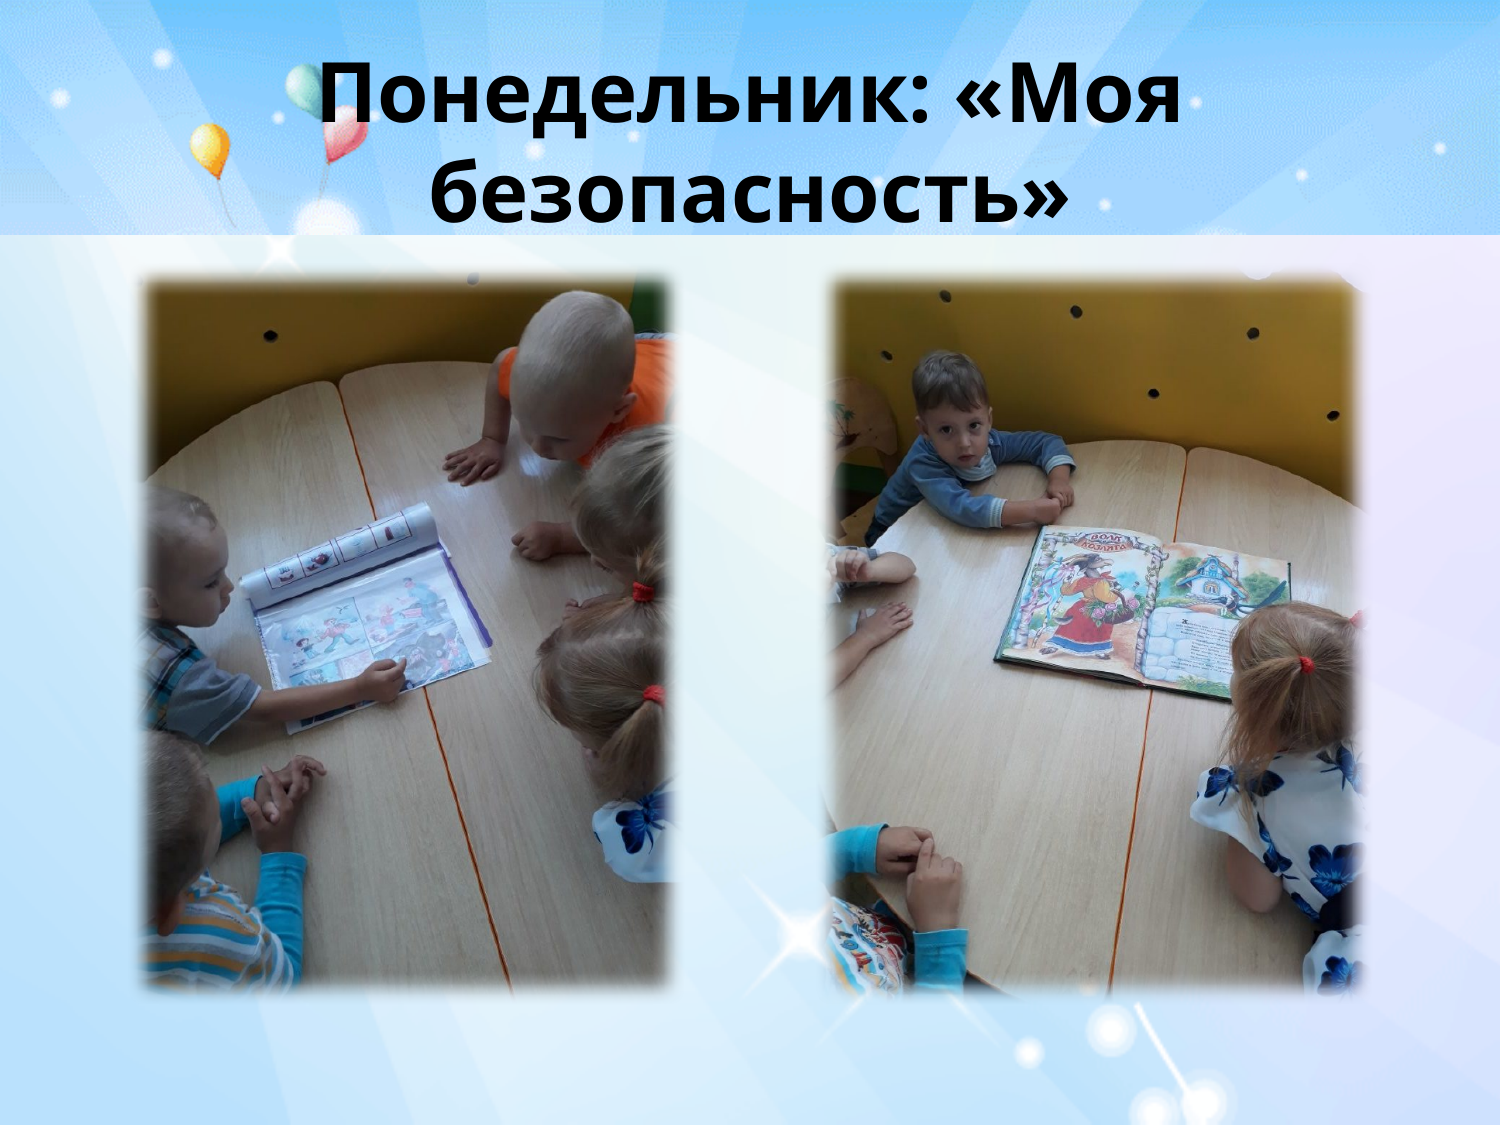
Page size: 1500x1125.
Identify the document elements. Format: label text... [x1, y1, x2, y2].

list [127, 262, 685, 1006]
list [815, 262, 1373, 1006]
picture [0, 0, 1500, 1125]
title Понедельник: «Моя безопасность» [74, 44, 1426, 233]
